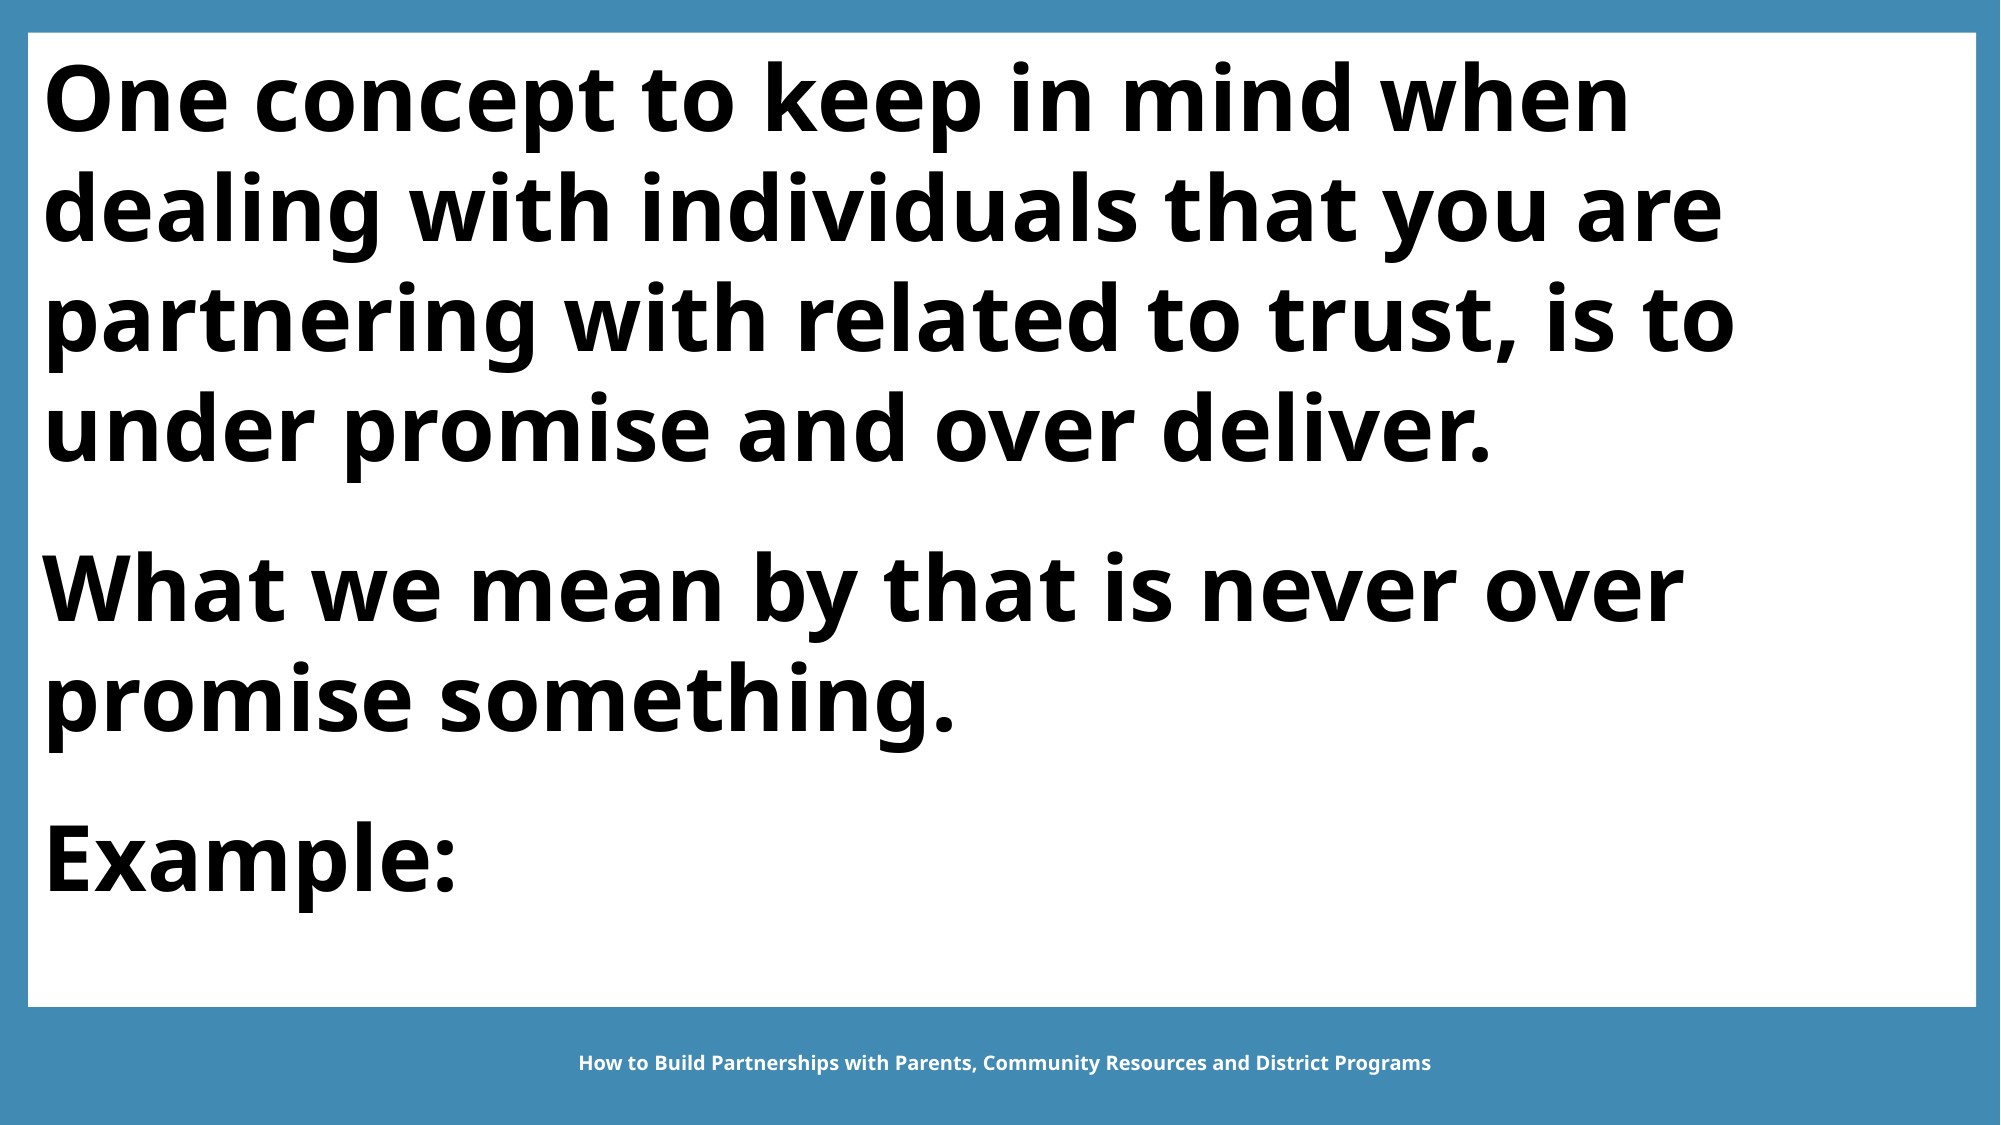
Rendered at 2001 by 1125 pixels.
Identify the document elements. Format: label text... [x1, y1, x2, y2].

subtitle How to Build Partnerships with Parents, Community Resources and District Programs [30, 1042, 1979, 1106]
text_box One concept to keep in mind when dealing with individuals that you are partnering with related to trust, is to under promise and over deliver. What we mean by that is never over promise something. Example: [28, 32, 1977, 1007]
